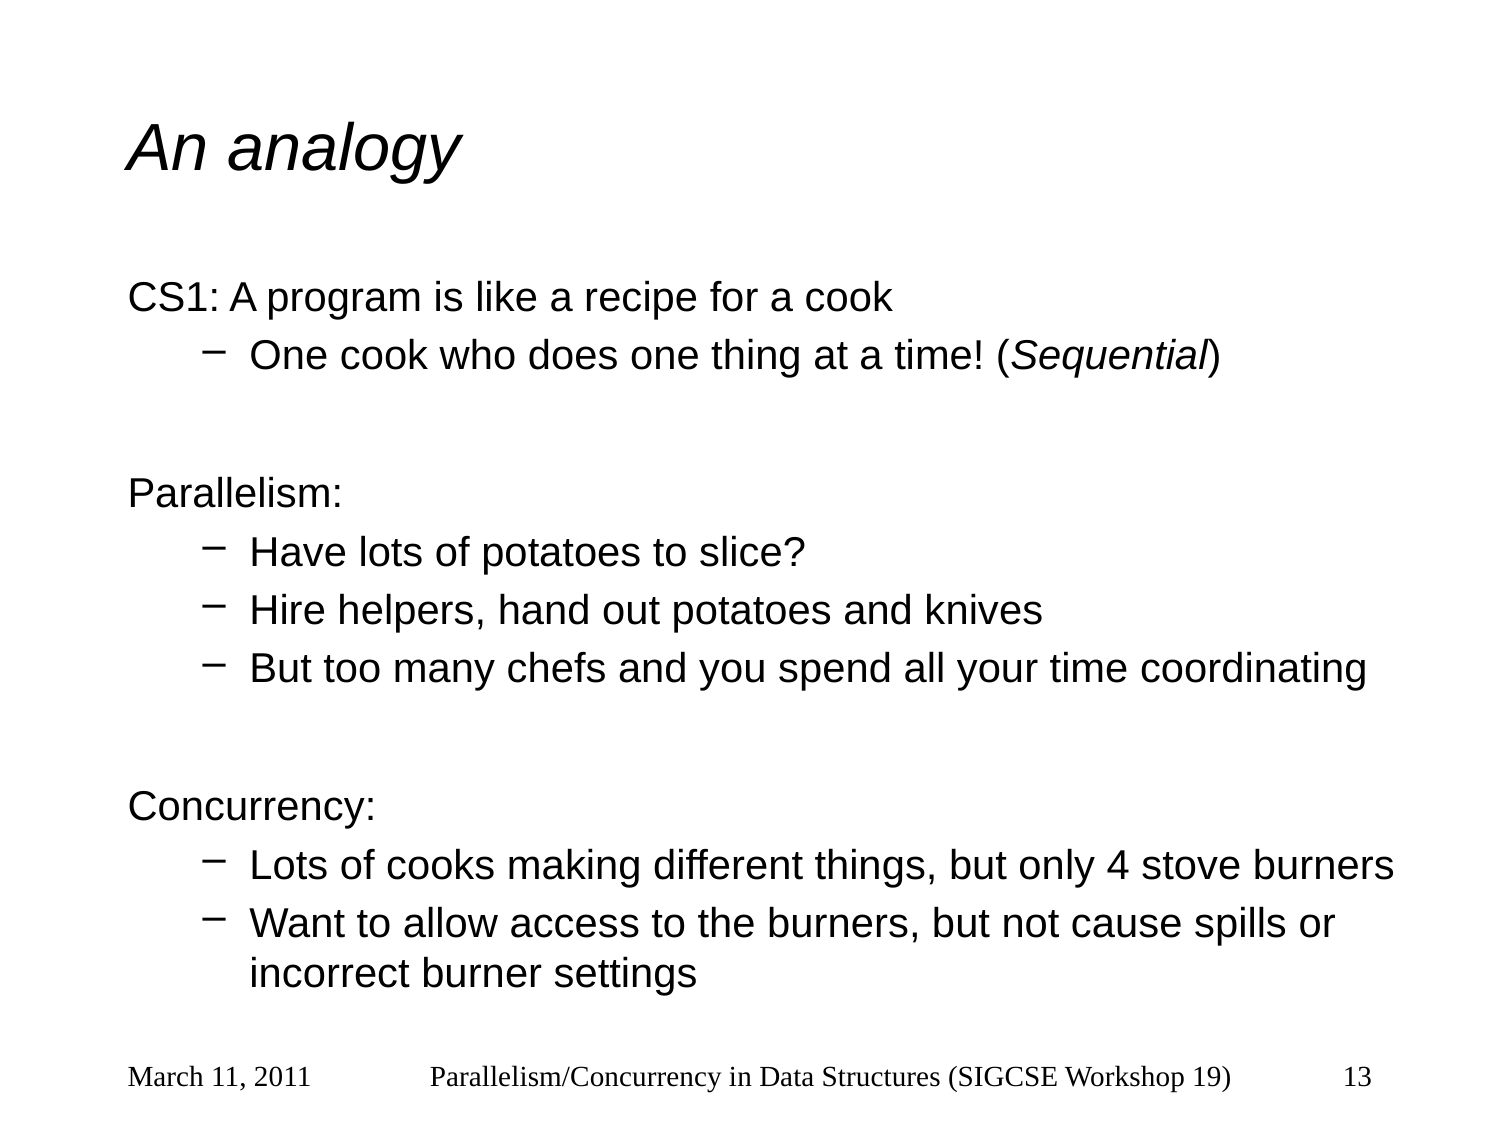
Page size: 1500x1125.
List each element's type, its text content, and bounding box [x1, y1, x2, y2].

slide_number 13 [1251, 1049, 1388, 1125]
list CS1: A program is like a recipe for a cook One cook who does one thing at a time! (Sequential) Parallelism: Have lots of potatoes to slice? Hire helpers, hand out potatoes and knives But too many chefs and you spend all your time coordinating Concurrency: Lots of cooks making different things, but only 4 stove burners Want to allow access to the burners, but not cause spills or incorrect burner settings [112, 262, 1438, 1001]
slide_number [112, 1049, 412, 1125]
title An analogy [112, 49, 1388, 238]
footer Parallelism/Concurrency in Data Structures (SIGCSE Workshop 19) [412, 1049, 1251, 1125]
